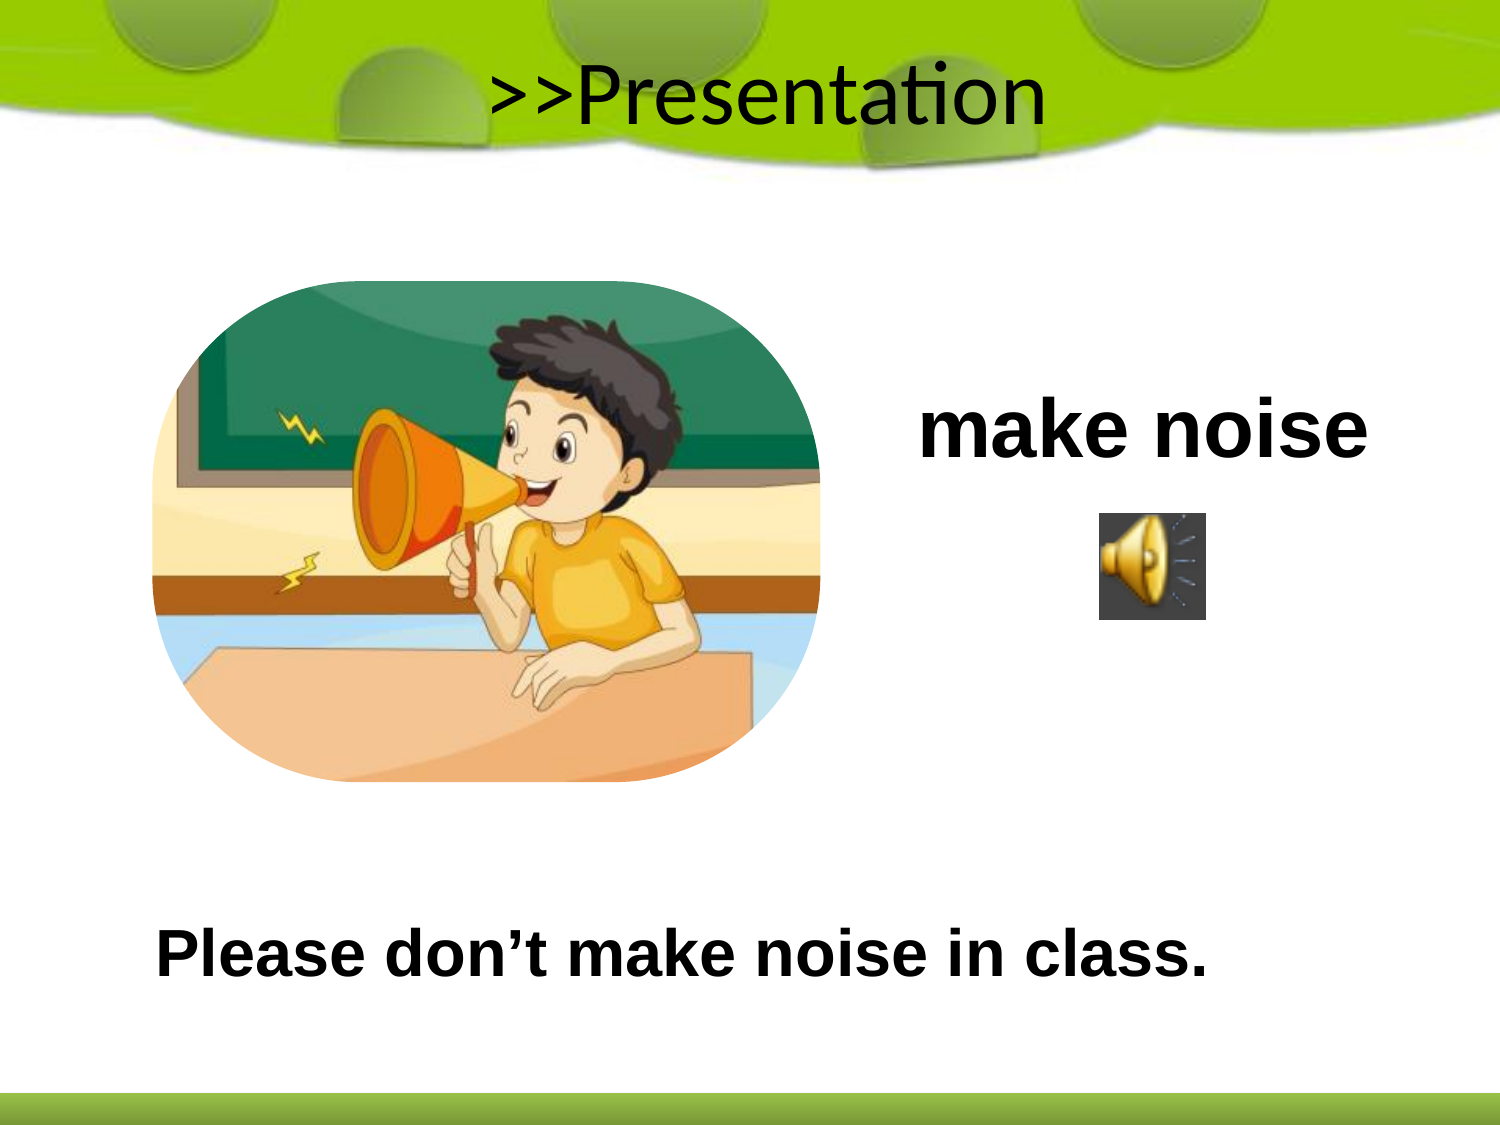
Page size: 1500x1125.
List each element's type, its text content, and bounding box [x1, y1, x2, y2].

text_box Please don’t make noise in class. [140, 878, 1278, 998]
text_box make noise [902, 336, 1442, 482]
title >>Presentation [86, 25, 1447, 104]
picture [1098, 512, 1208, 622]
picture [0, 0, 1500, 183]
picture [152, 280, 821, 783]
